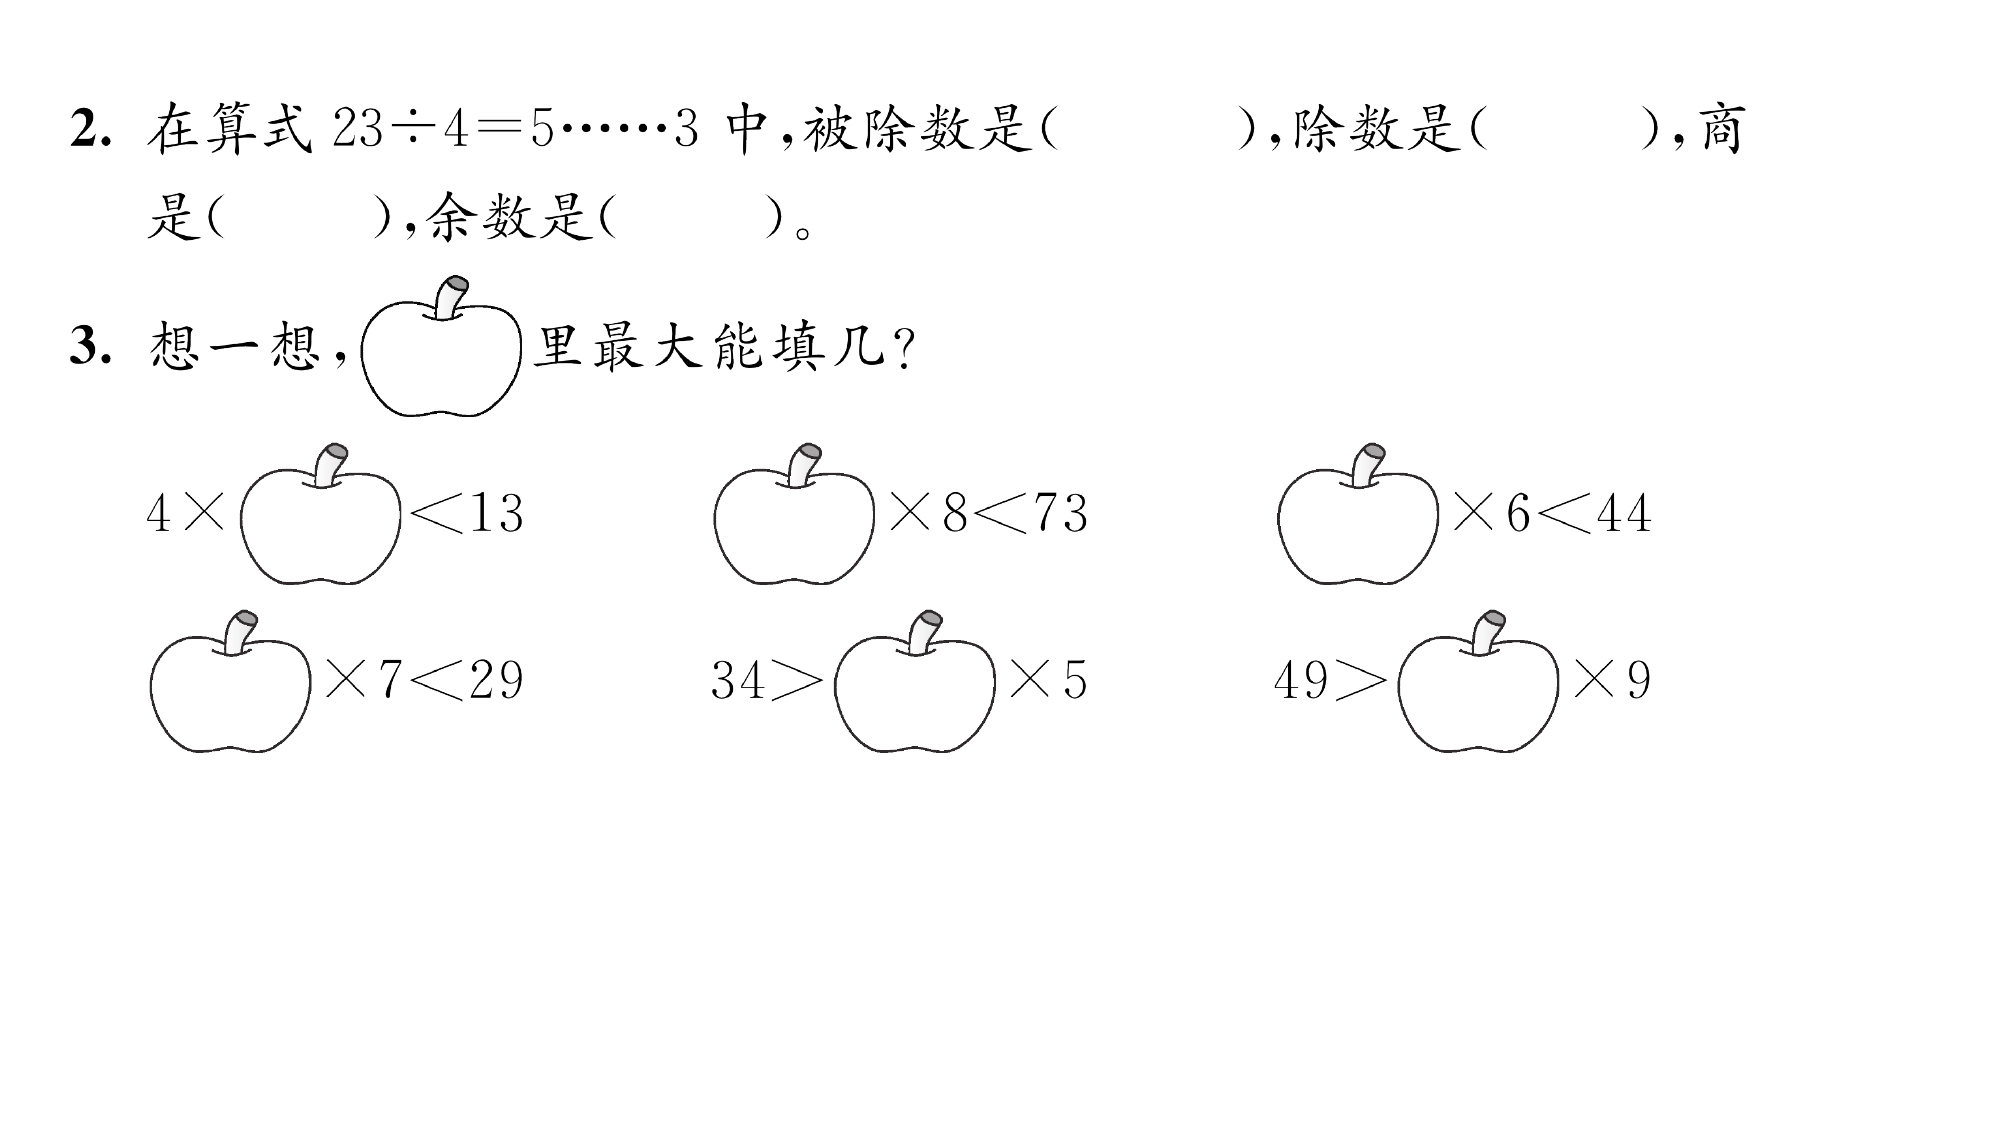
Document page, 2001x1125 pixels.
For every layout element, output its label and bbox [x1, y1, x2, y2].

picture [66, 78, 1957, 760]
